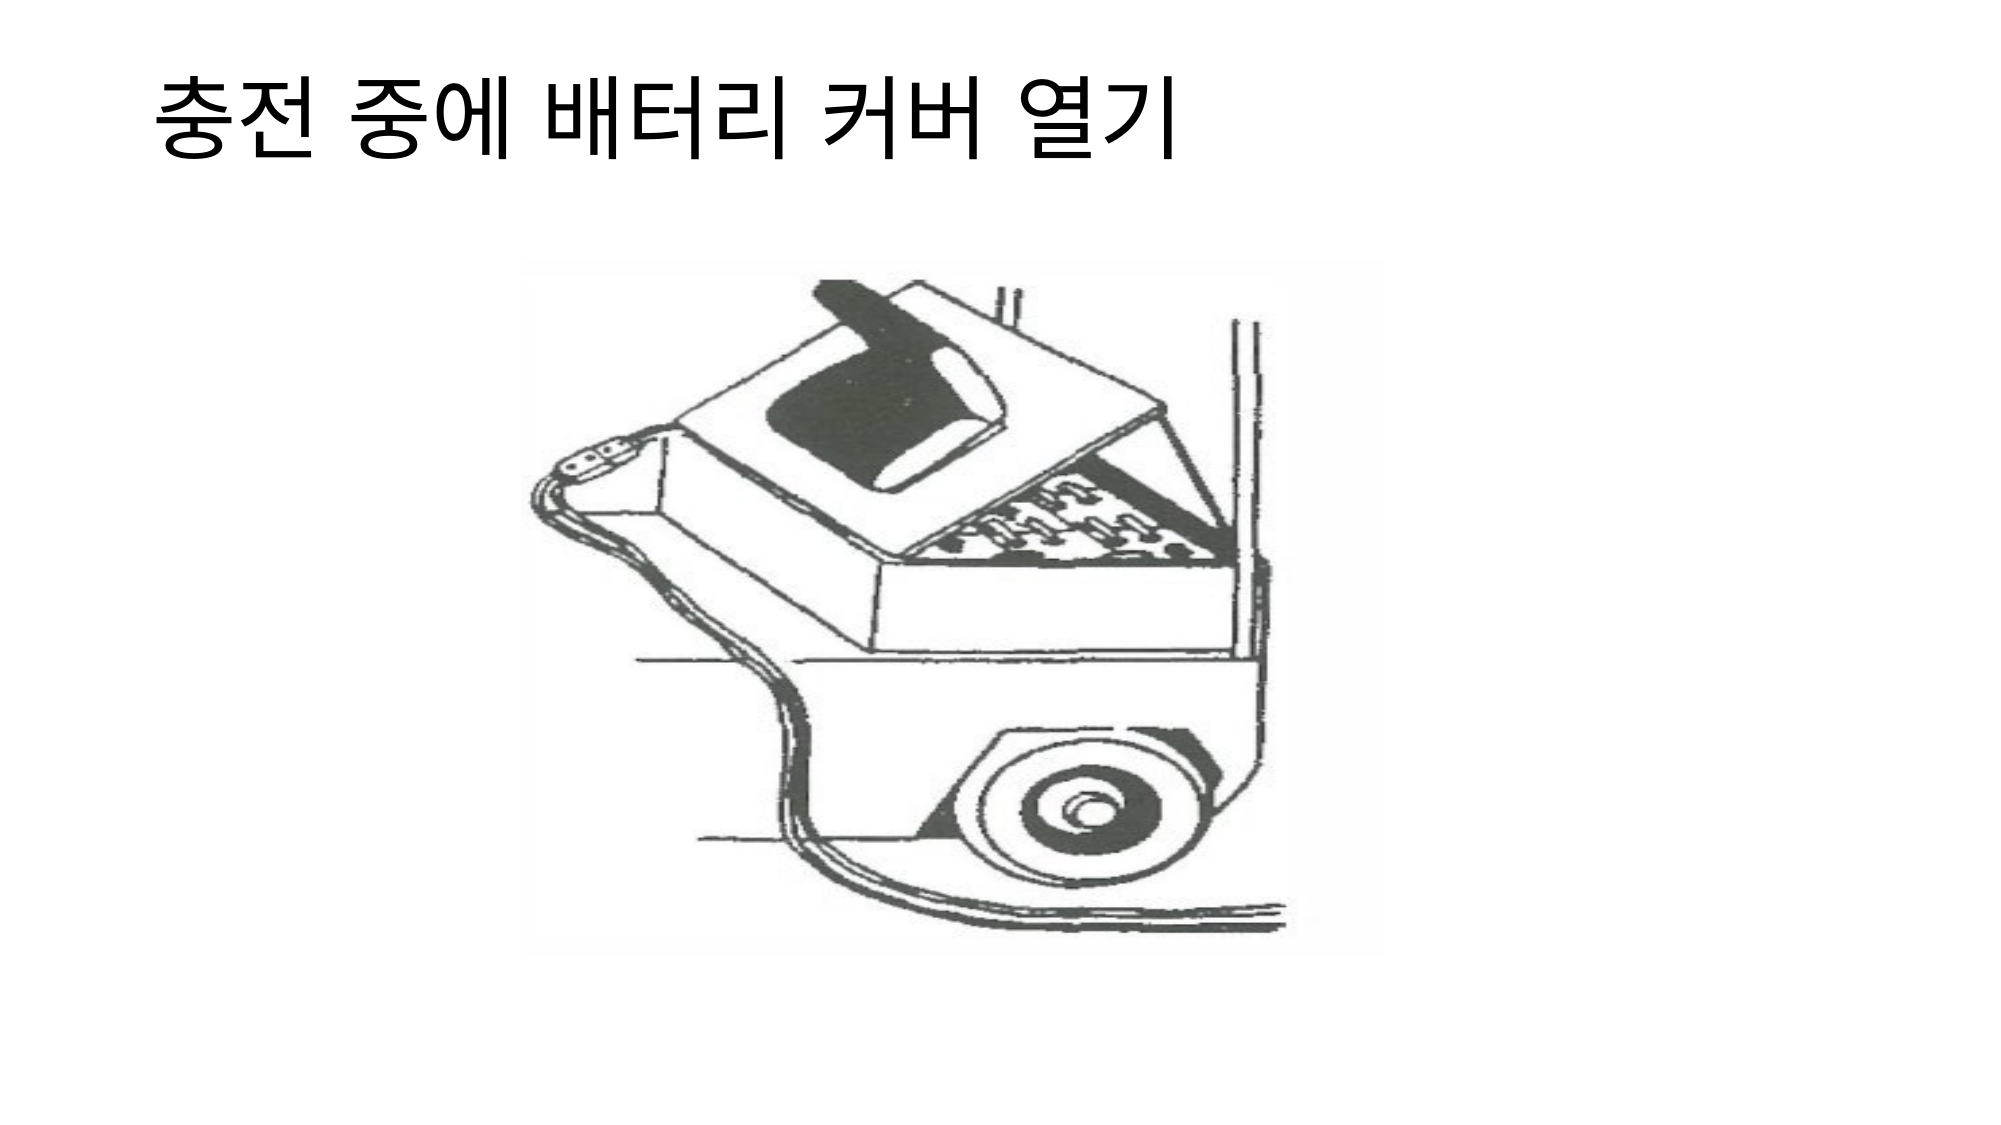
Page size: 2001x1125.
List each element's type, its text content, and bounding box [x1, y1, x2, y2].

text_box [521, 259, 1384, 957]
text_box 충전 중에 배터리 커버 열기 [150, 58, 1776, 171]
